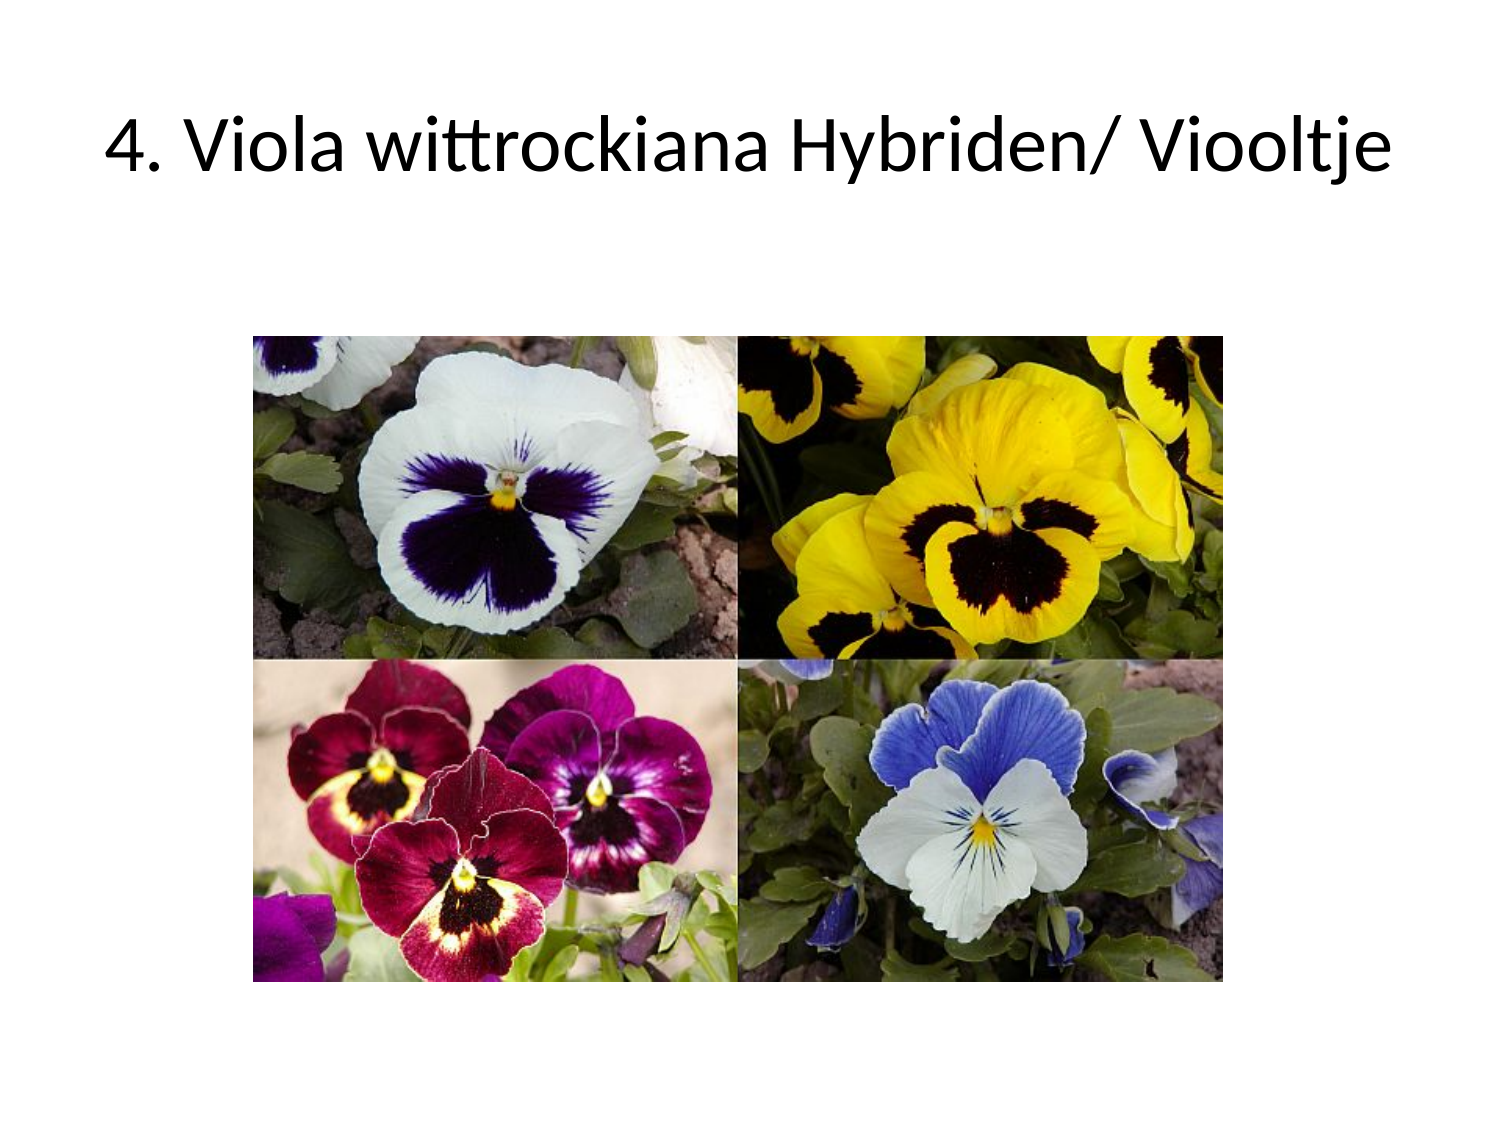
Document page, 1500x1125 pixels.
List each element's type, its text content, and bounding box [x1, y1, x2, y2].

title 4. Viola wittrockiana Hybriden/ Viooltje [75, 45, 1425, 233]
picture [253, 336, 1223, 983]
